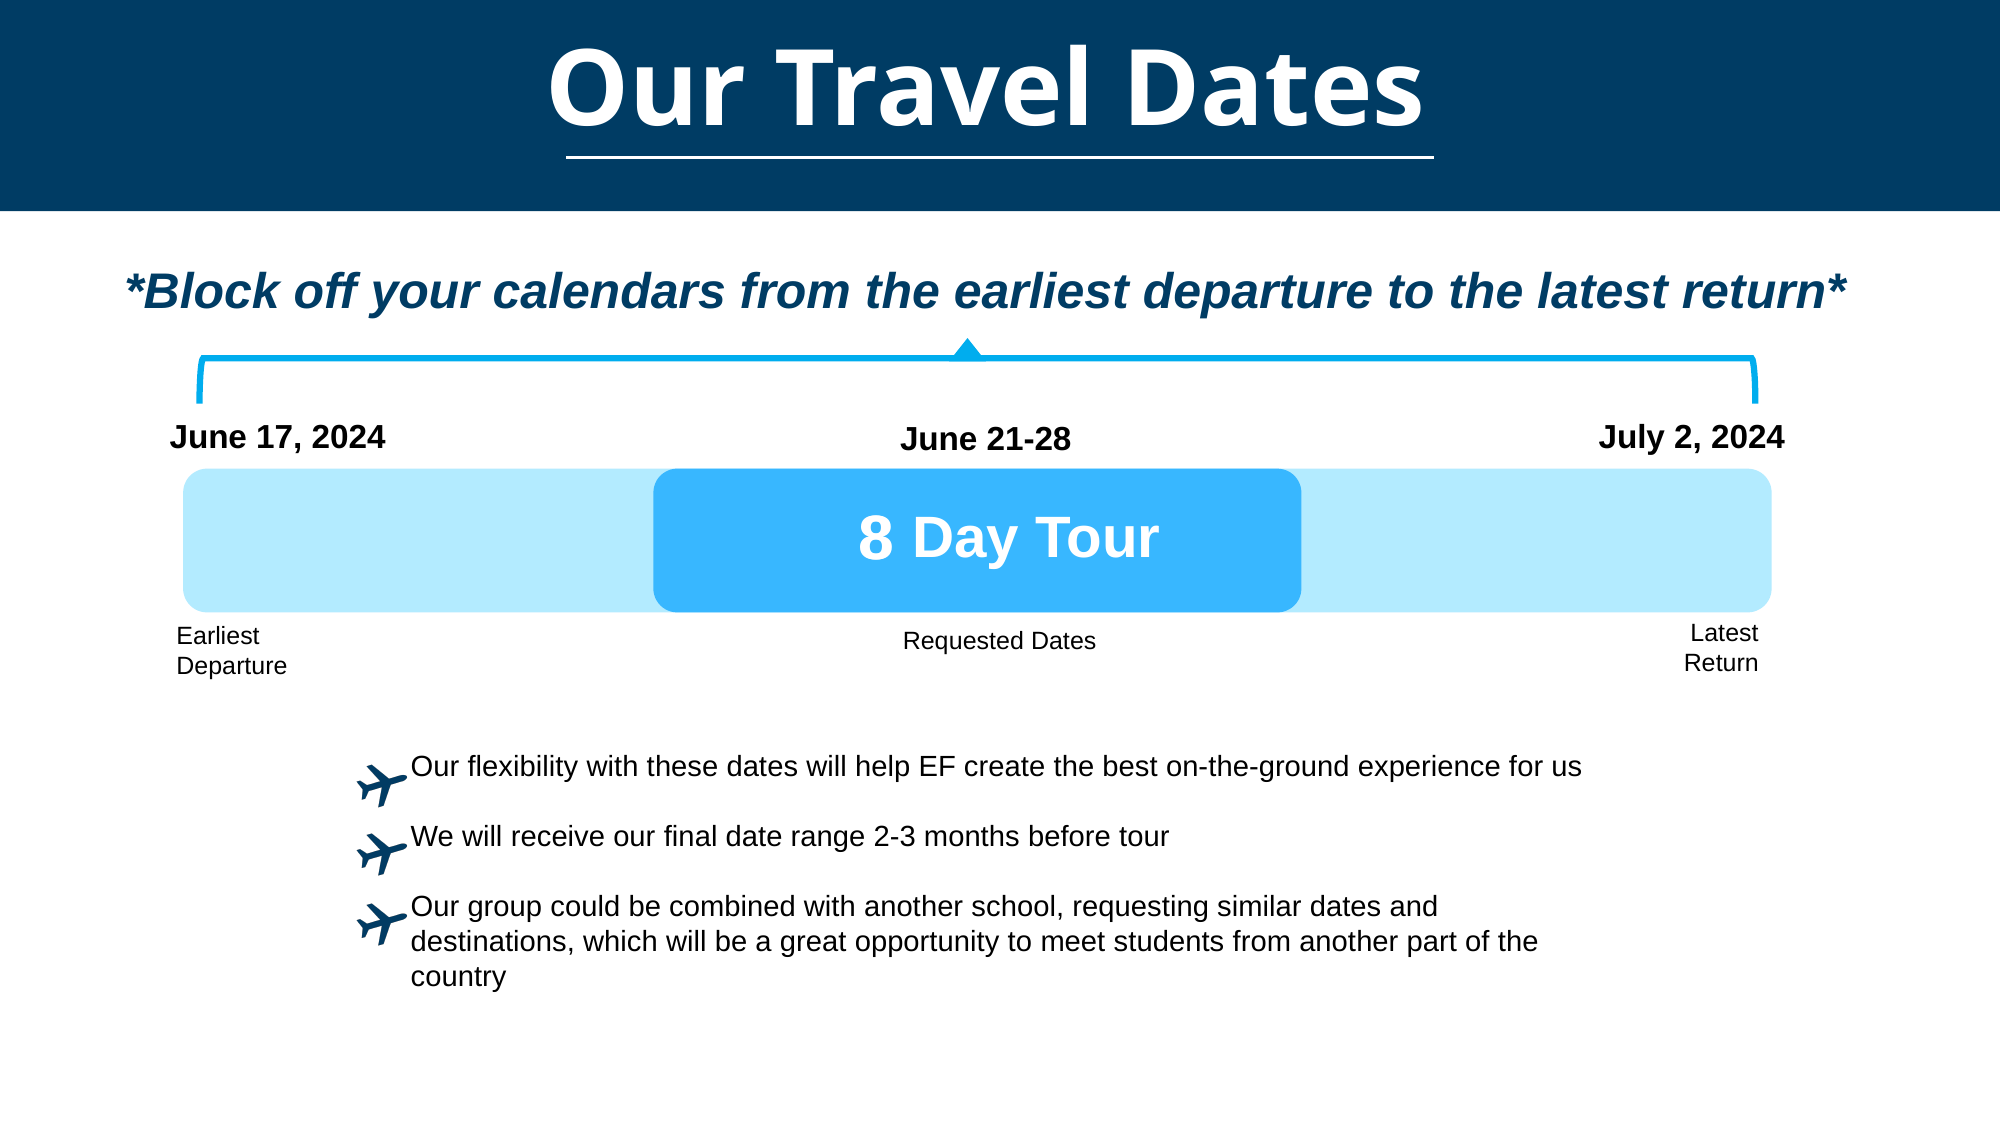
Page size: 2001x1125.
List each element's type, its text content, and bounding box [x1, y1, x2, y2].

picture [347, 816, 419, 888]
title Our Travel Dates [530, 12, 1470, 171]
picture [347, 747, 419, 820]
picture [347, 886, 419, 958]
